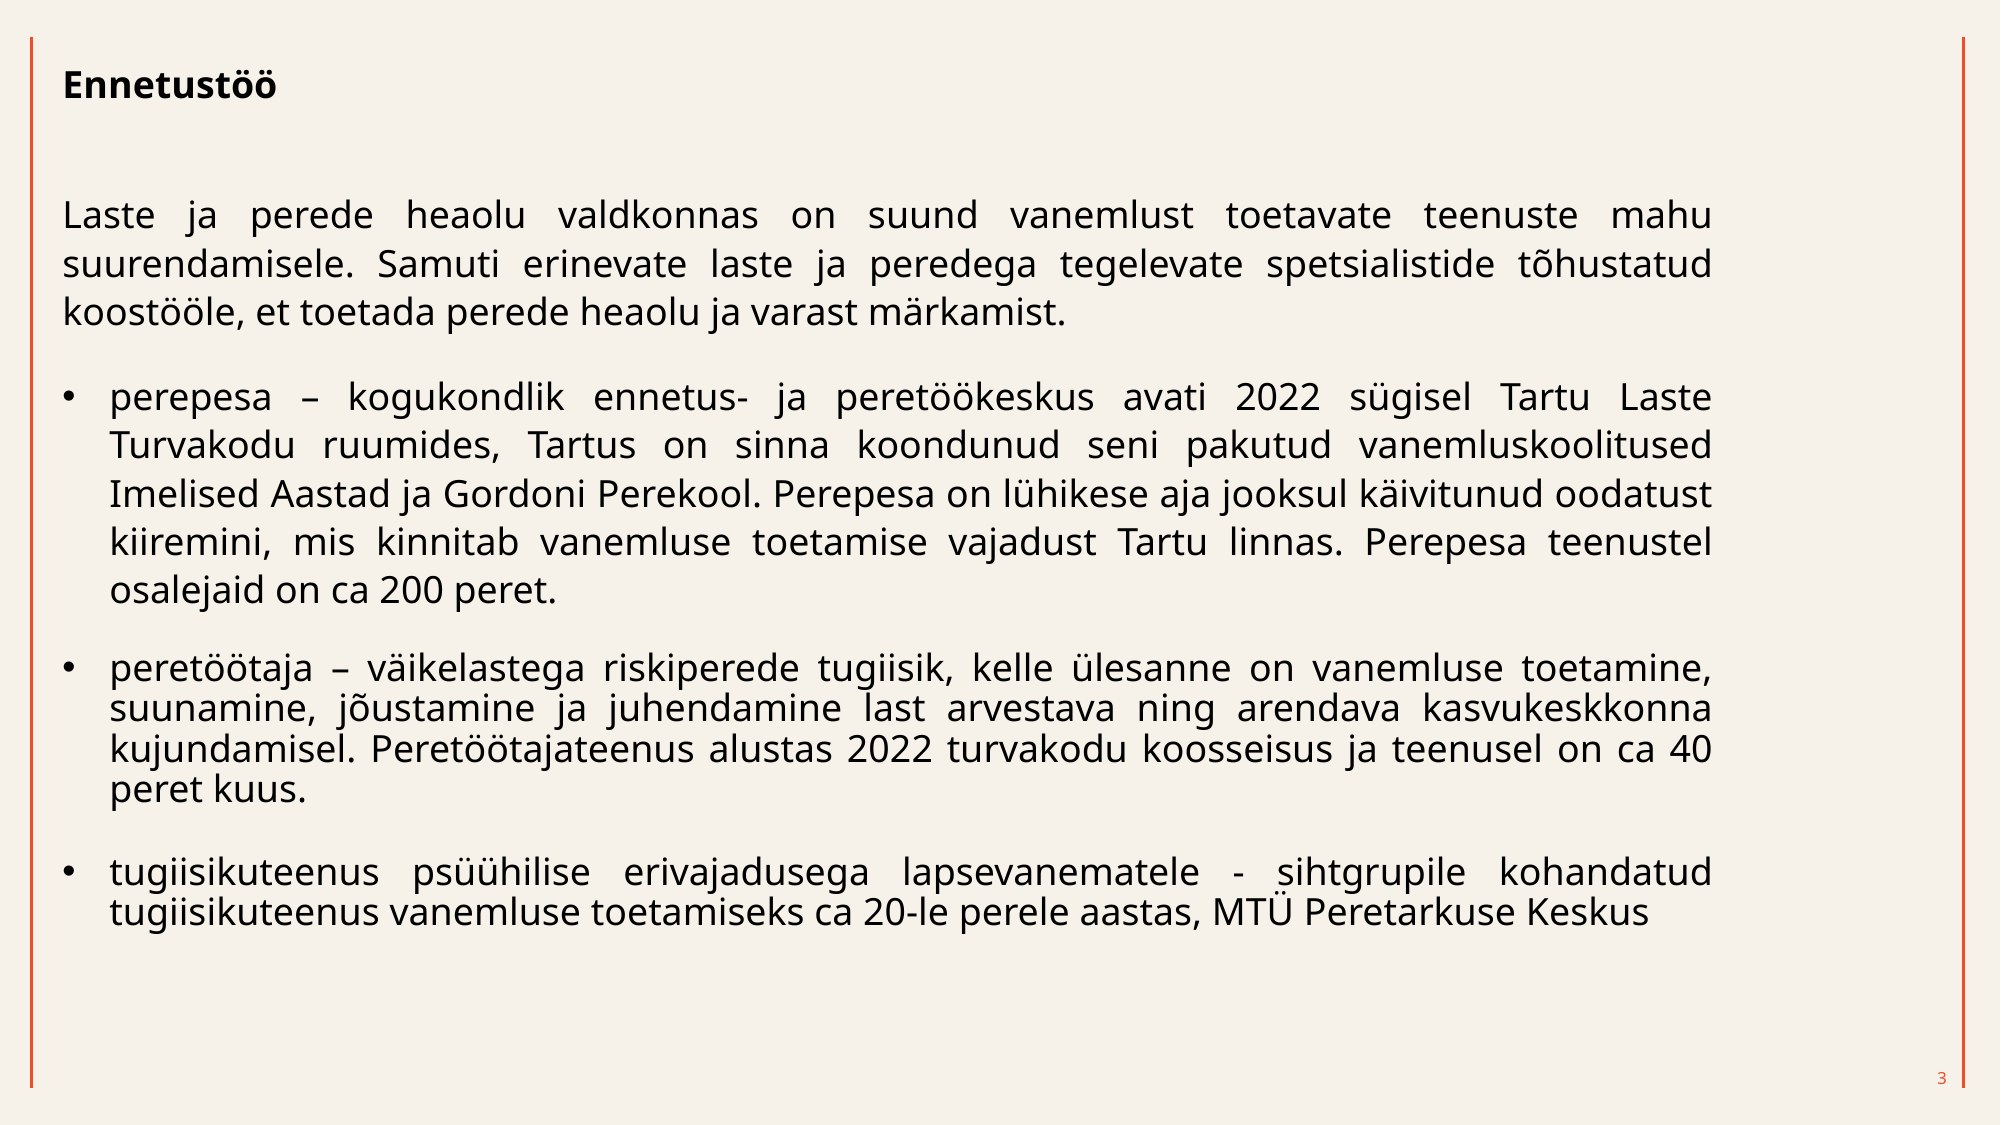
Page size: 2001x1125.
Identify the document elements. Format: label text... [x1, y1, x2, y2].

list Ennetustöö Laste ja perede heaolu valdkonnas on suund vanemlust toetavate teenuste mahu suurendamisele. Samuti erinevate laste ja peredega tegelevate spetsialistide tõhustatud koostööle, et toetada perede heaolu ja varast märkamist. perepesa – kogukondlik ennetus- ja peretöökeskus avati 2022 sügisel Tartu Laste Turvakodu ruumides, Tartus on sinna koondunud seni pakutud vanemluskoolitused Imelised Aastad ja Gordoni Perekool. Perepesa on lühikese aja jooksul käivitunud oodatust kiiremini, mis kinnitab vanemluse toetamise vajadust Tartu linnas. Perepesa teenustel osalejaid on ca 200 peret. peretöötaja – väikelastega riskiperede tugiisik, kelle ülesanne on vanemluse toetamine, suunamine, jõustamine ja juhendamine last arvestava ning arendava kasvukeskkonna kujundamisel. Peretöötajateenus alustas 2022 turvakodu koosseisus ja teenusel on ca 40 peret kuus. tugiisikuteenus psüühilise erivajadusega lapsevanematele - sihtgrupile kohandatud tugiisikuteenus vanemluse toetamiseks ca 20-le perele aastas, MTÜ Peretarkuse Keskus [47, 65, 1730, 1088]
slide_number 3 [1600, 1038, 1948, 1099]
